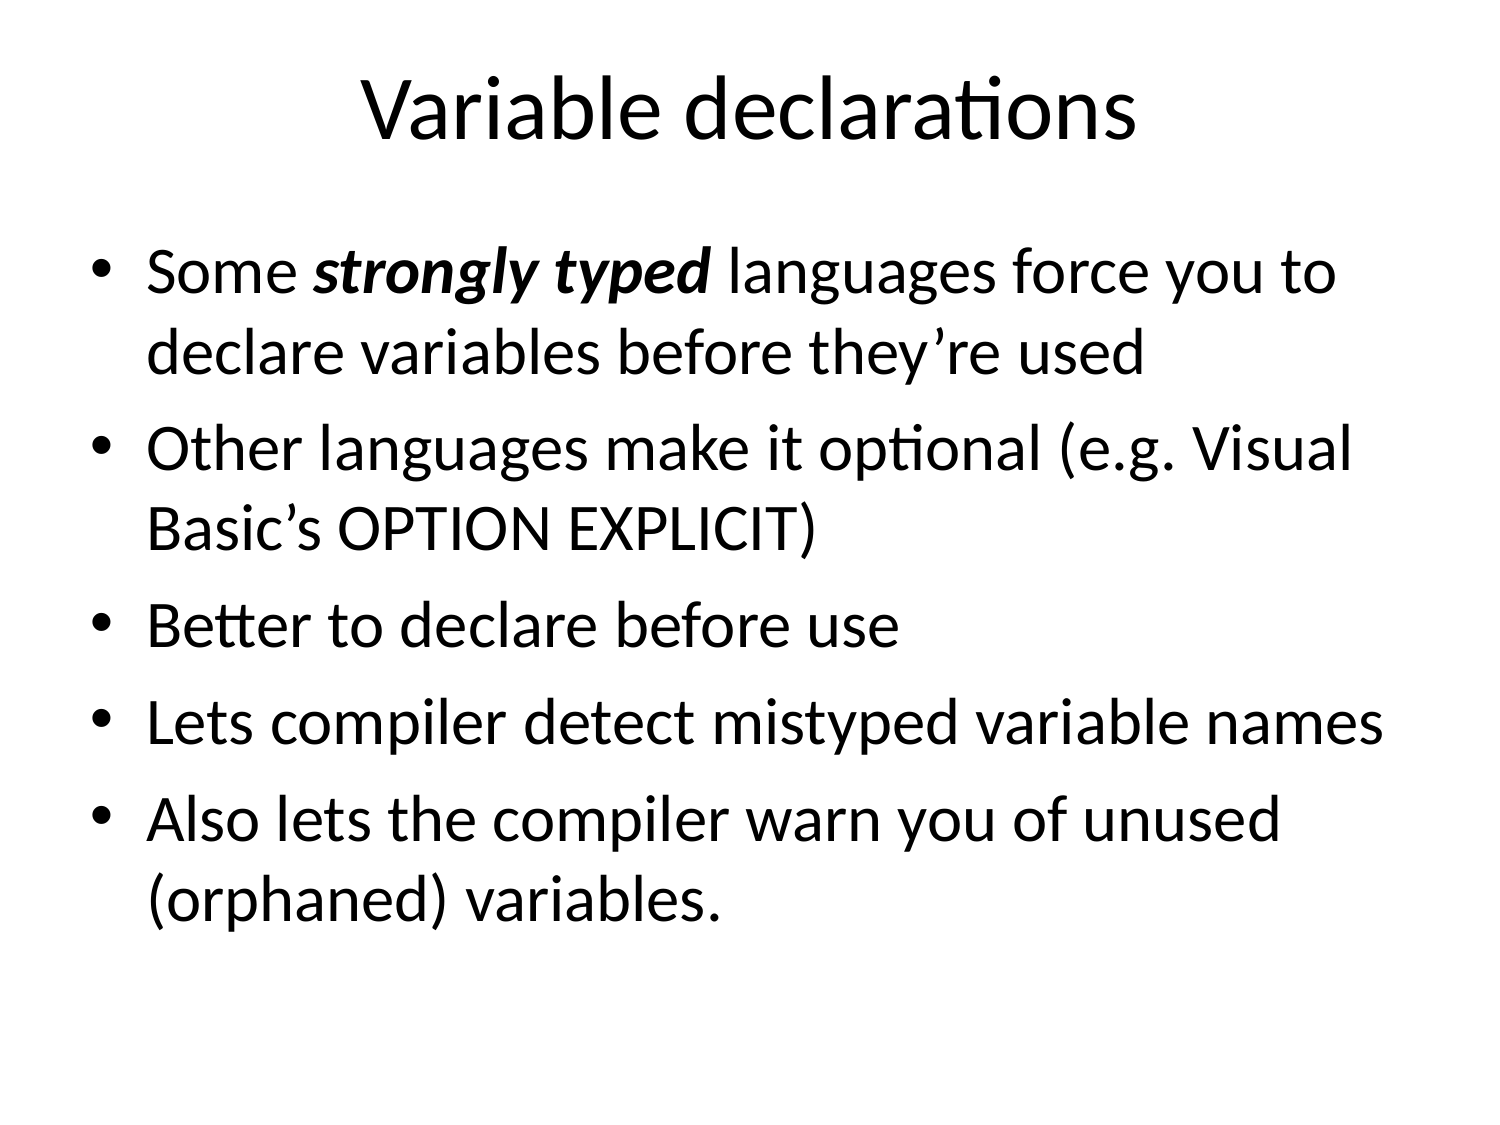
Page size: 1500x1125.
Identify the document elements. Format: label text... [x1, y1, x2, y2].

title Variable declarations [75, 45, 1425, 161]
text_box Some strongly typed languages force you to declare variables before they’re used Other languages make it optional (e.g. Visual Basic’s OPTION EXPLICIT) Better to declare before use Lets compiler detect mistyped variable names Also lets the compiler warn you of unused (orphaned) variables. [75, 219, 1425, 1005]
